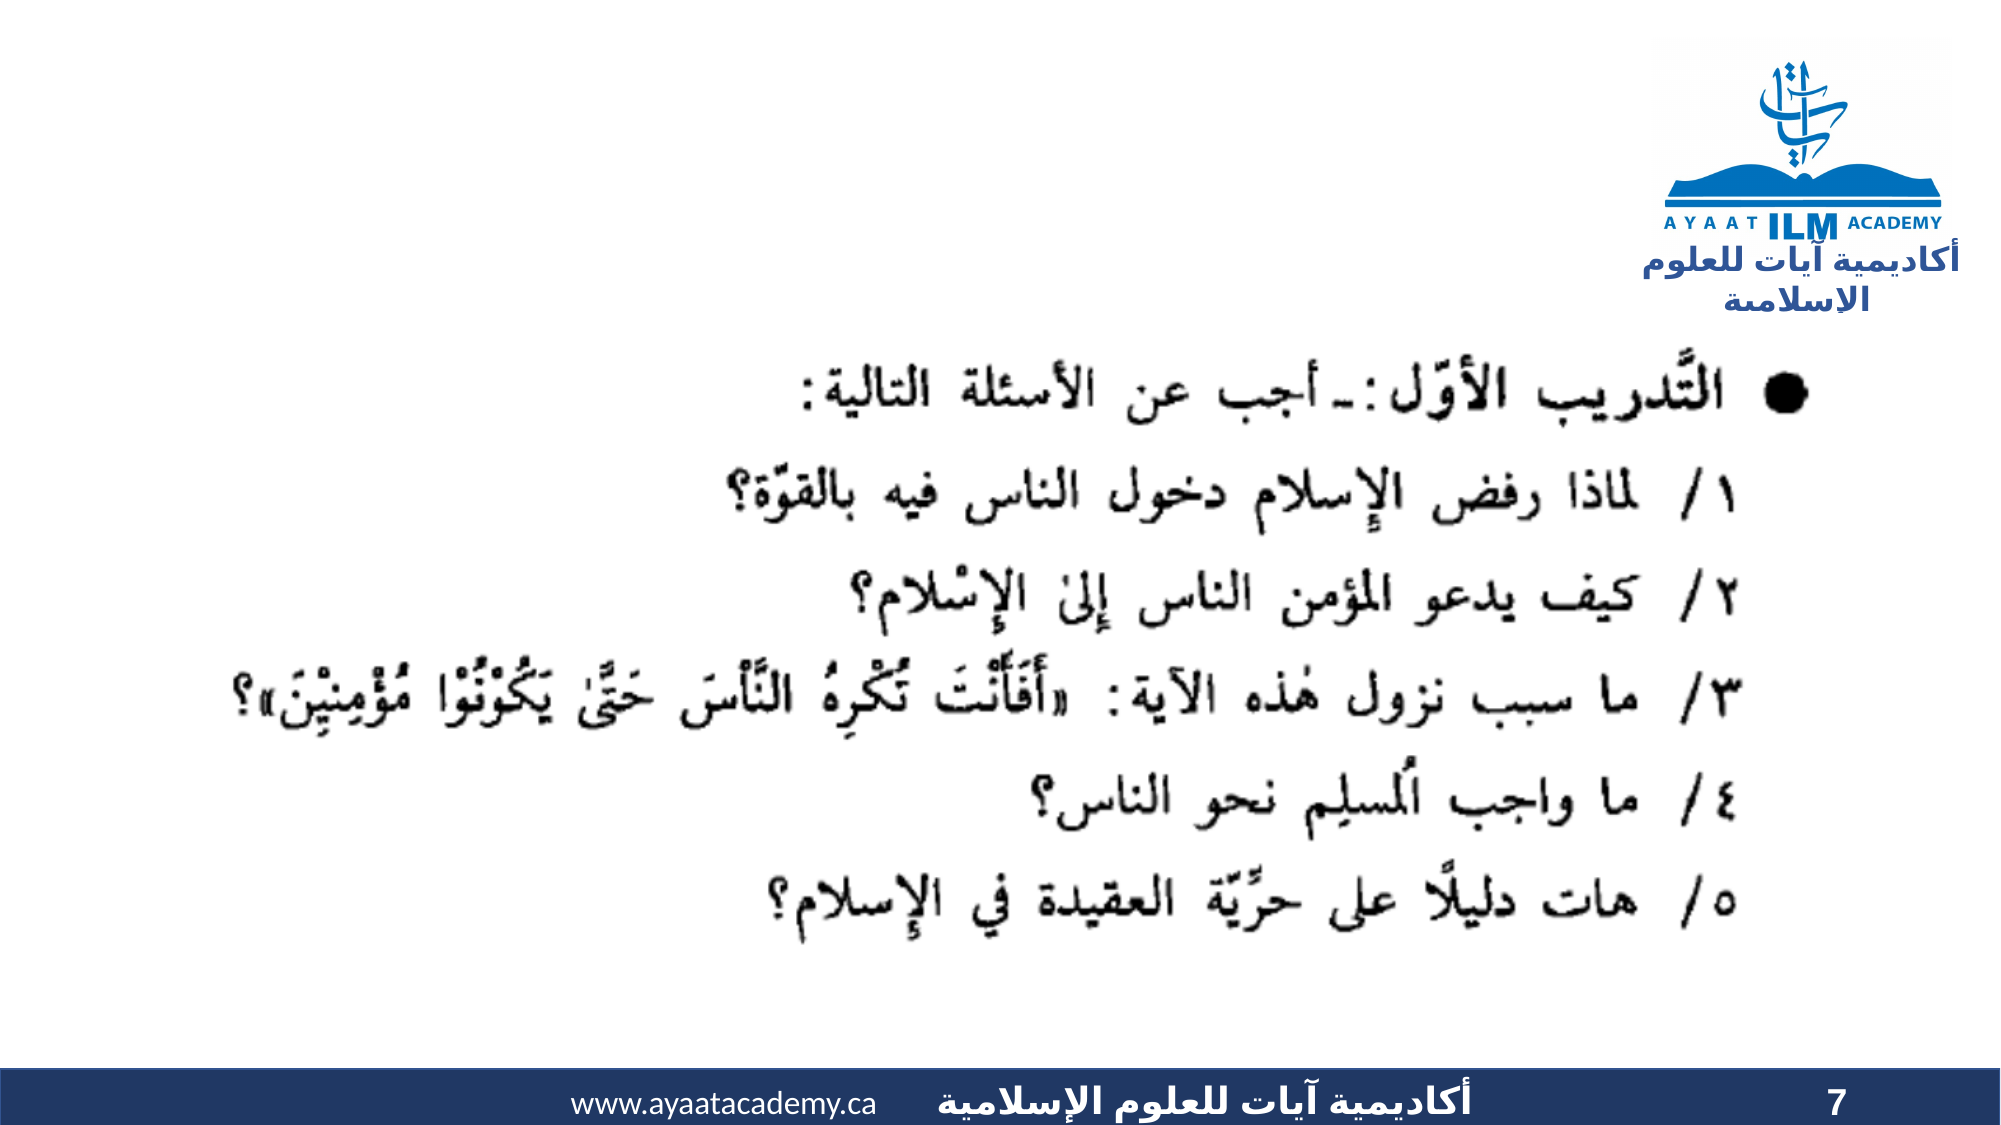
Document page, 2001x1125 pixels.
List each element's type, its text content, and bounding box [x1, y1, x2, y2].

picture [146, 313, 1854, 962]
picture [1651, 37, 1952, 257]
slide_number 7 [1412, 1070, 1863, 1125]
